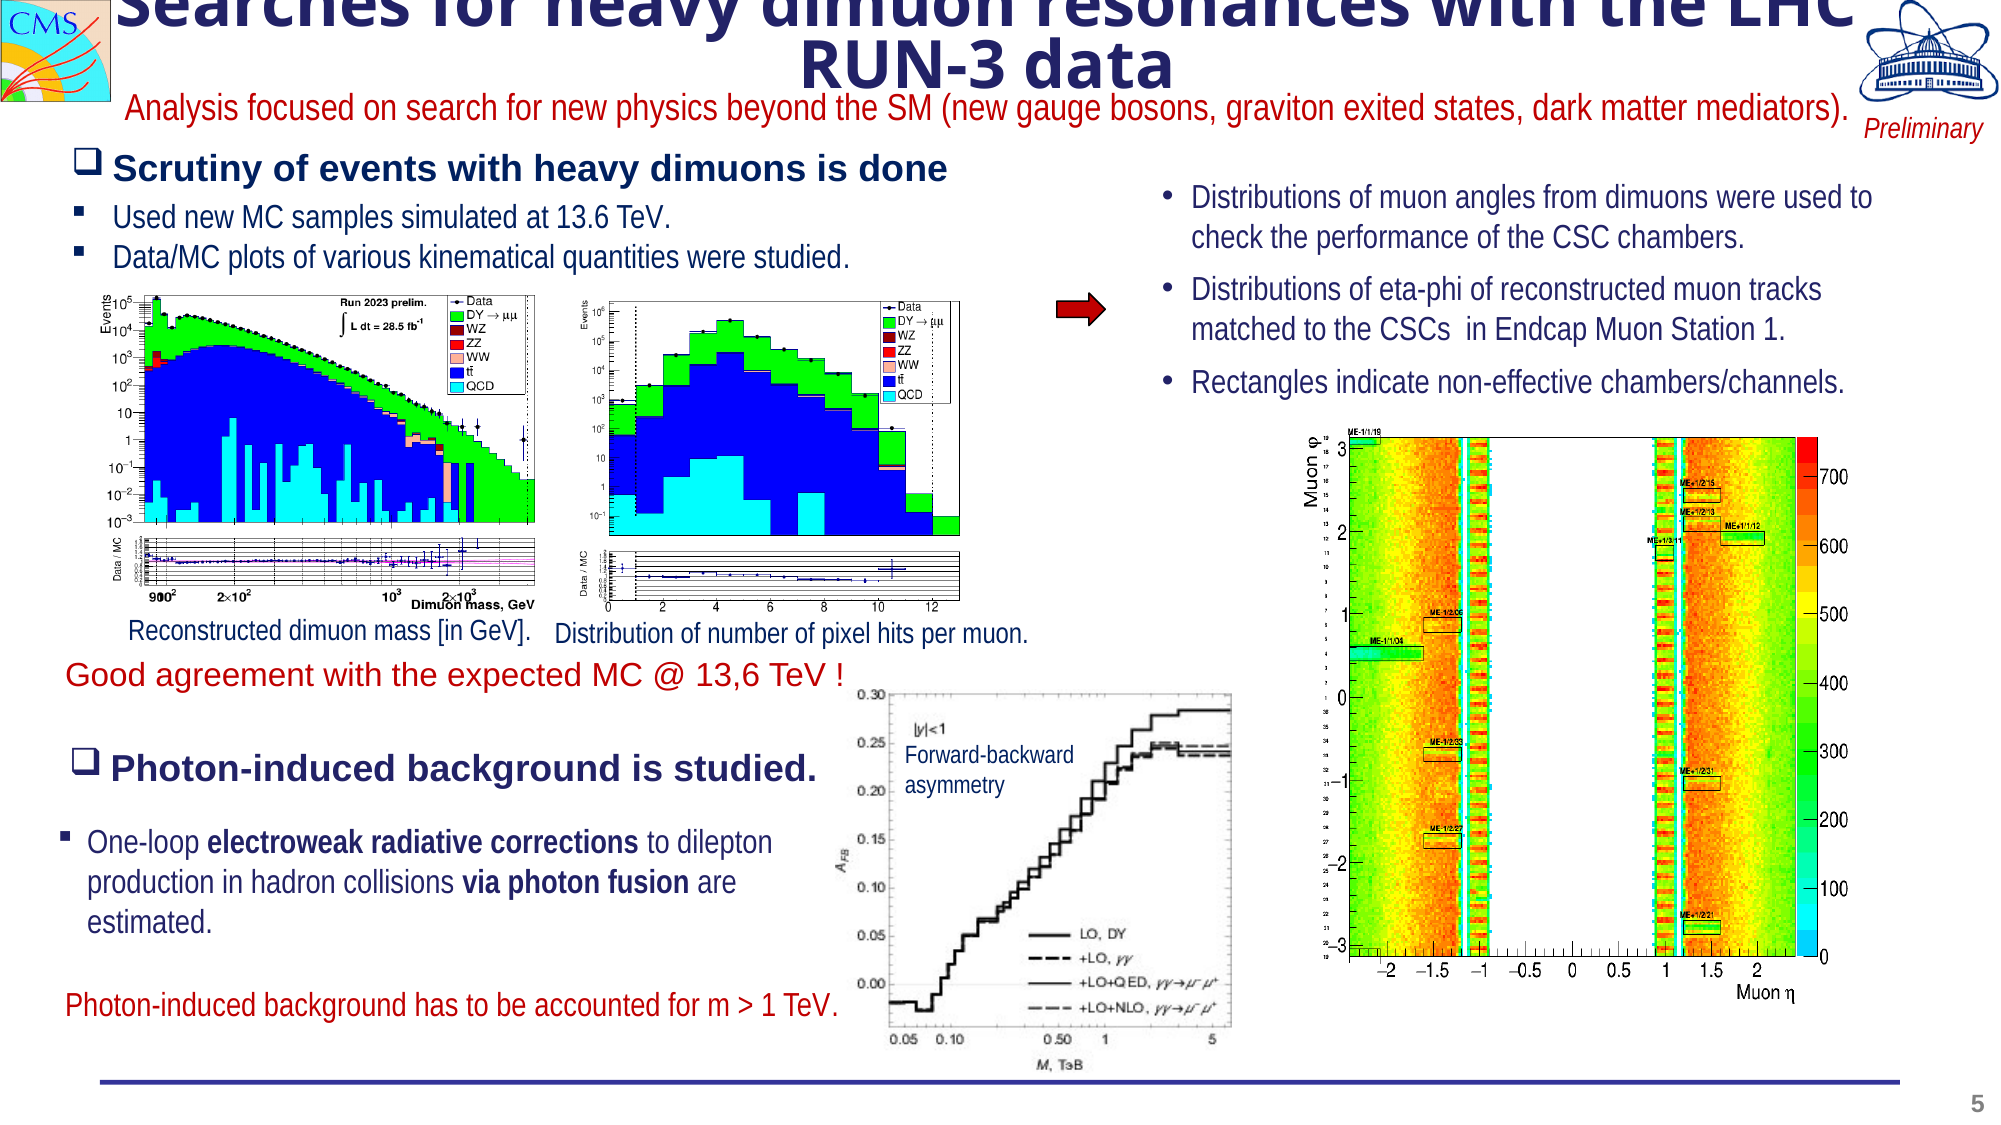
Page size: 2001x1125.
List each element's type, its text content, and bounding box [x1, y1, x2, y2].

picture [0, 0, 109, 103]
picture [1877, 0, 1999, 101]
text_box Analysis focused on search for new physics beyond the SM (new gauge bosons, graviton exited states, dark matter mediators). [109, 75, 1877, 136]
text_box One-loop electroweak radiative corrections to dilepton production in hadron collisions via photon fusion are estimated. [42, 812, 793, 948]
text_box Searches for heavy dimuon resonances with the LHC RUN-3 data [76, 0, 1897, 82]
text_box Photon-induced background has to be accounted for m > 1 TeV. [50, 975, 830, 1030]
text_box Photon-induced background is studied. [54, 737, 830, 797]
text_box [835, 689, 1232, 1073]
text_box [99, 288, 563, 665]
text_box Distributions of muon angles from dimuons were used to check the performance of the CSC chambers. Distributions of eta-phi of reconstructed muon tracks matched to the CSCs in Endcap Muon Station 1. Rectangles indicate non-effective chambers/channels. [1147, 167, 1944, 408]
text_box 5 [1935, 1079, 2000, 1122]
text_box Scrutiny of events with heavy dimuons is done Used new MC samples simulated at 13.6 TeV. Data/MC plots of various kinematical quantities were studied. [56, 137, 1053, 283]
text_box Good agreement with the expected MC @ 13,6 TeV ! [50, 645, 876, 701]
text_box [1056, 292, 1106, 326]
picture [1294, 425, 1863, 1006]
text_box Preliminary [1815, 101, 2000, 152]
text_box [539, 296, 1048, 658]
